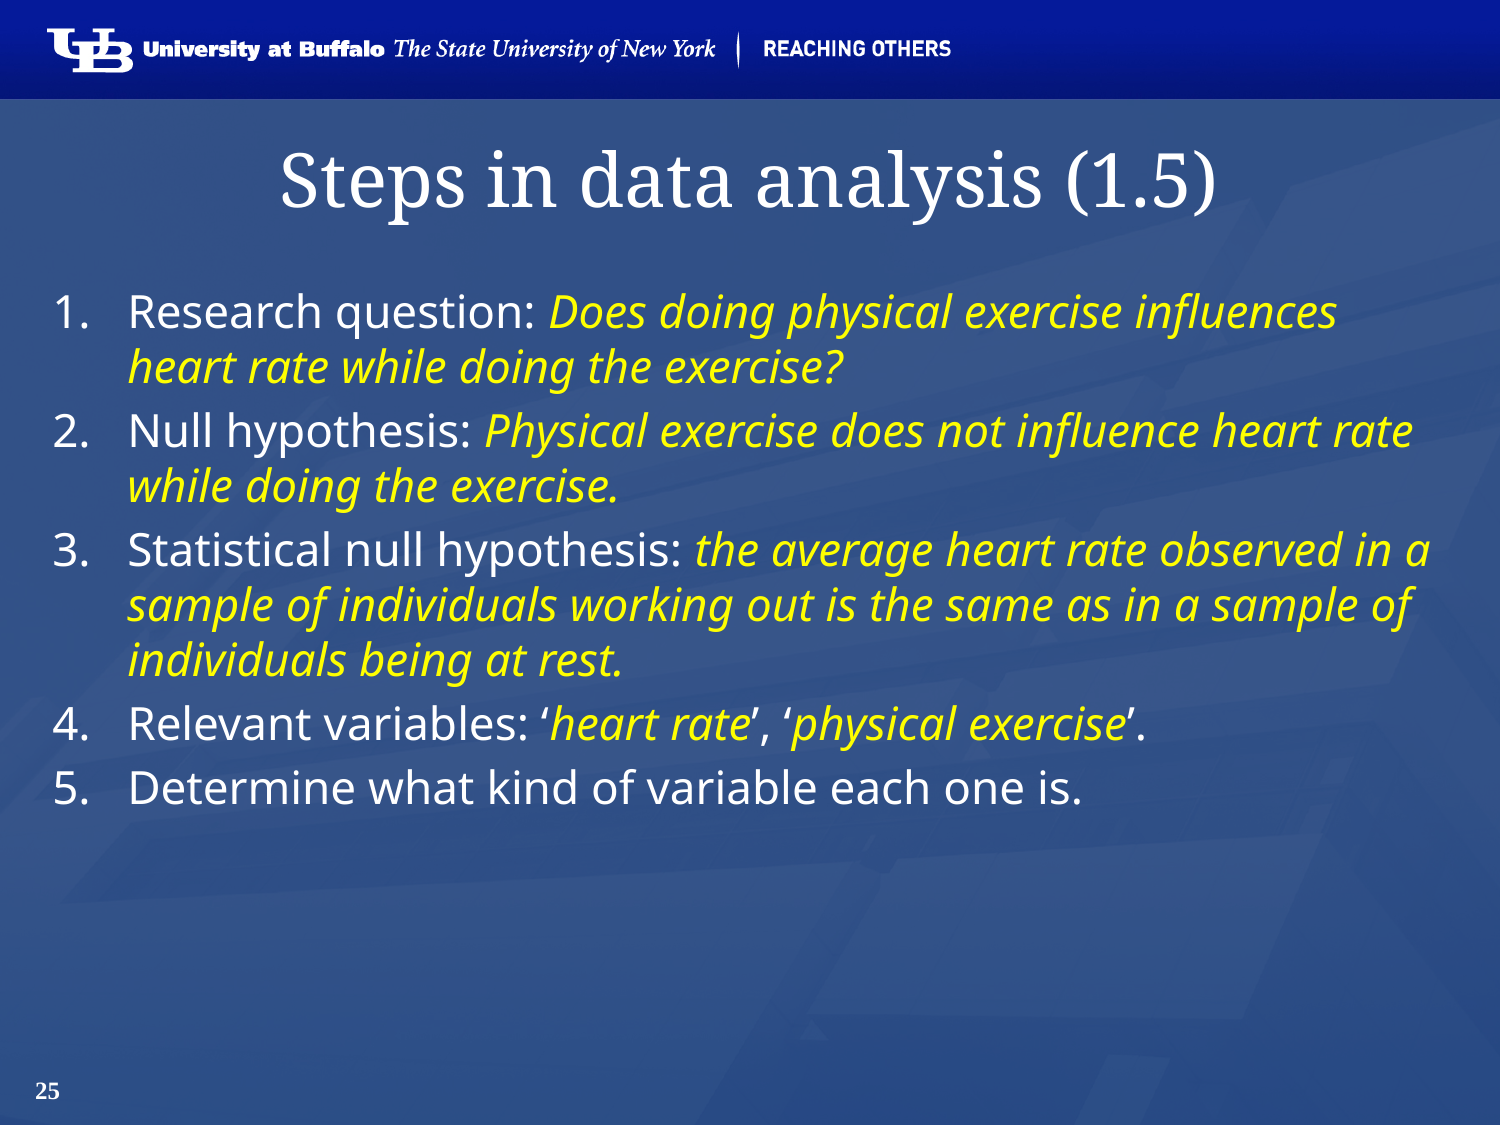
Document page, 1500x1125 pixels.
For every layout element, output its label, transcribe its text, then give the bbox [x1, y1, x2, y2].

picture [0, 0, 1500, 99]
title Steps in data analysis (1.5) [37, 125, 1463, 250]
slide_number 25 [3, 1059, 75, 1120]
list Research question: Does doing physical exercise influences heart rate while doing the exercise? Null hypothesis: Physical exercise does not influence heart rate while doing the exercise. Statistical null hypothesis: the average heart rate observed in a sample of individuals working out is the same as in a sample of individuals being at rest. Relevant variables: ‘heart rate’, ‘physical exercise’. Determine what kind of variable each one is. [37, 275, 1463, 1088]
